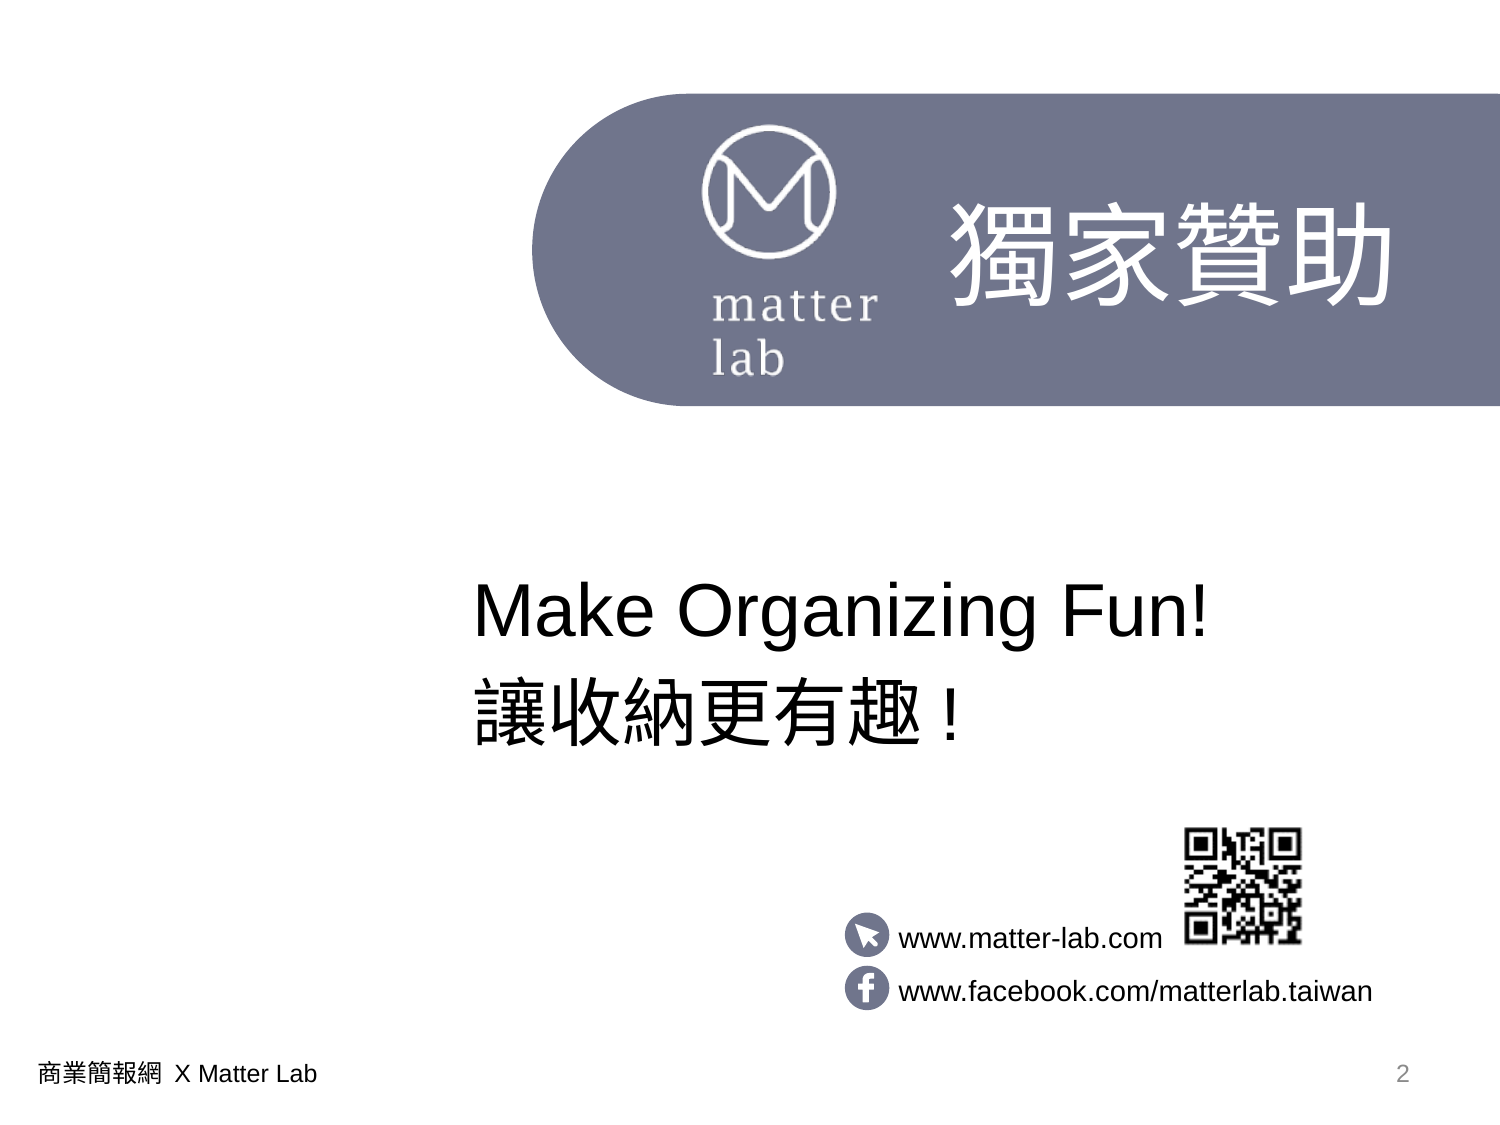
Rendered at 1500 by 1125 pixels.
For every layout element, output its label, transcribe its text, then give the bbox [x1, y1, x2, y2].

text_box [530, 91, 1500, 409]
picture [642, 124, 896, 377]
picture [1179, 823, 1307, 950]
text_box www.facebook.com/matterlab.taiwan [891, 960, 1425, 1007]
slide_number 1 [1074, 1042, 1425, 1103]
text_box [844, 912, 890, 958]
footer 商業簡報網 X Matter Lab [23, 1042, 499, 1103]
text_box www.matter-lab.com [883, 908, 1176, 955]
text_box Make Organizing Fun! 讓收納更有趣! [457, 539, 1333, 763]
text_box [844, 965, 890, 1011]
text_box 獨家贊助 [933, 177, 1453, 328]
